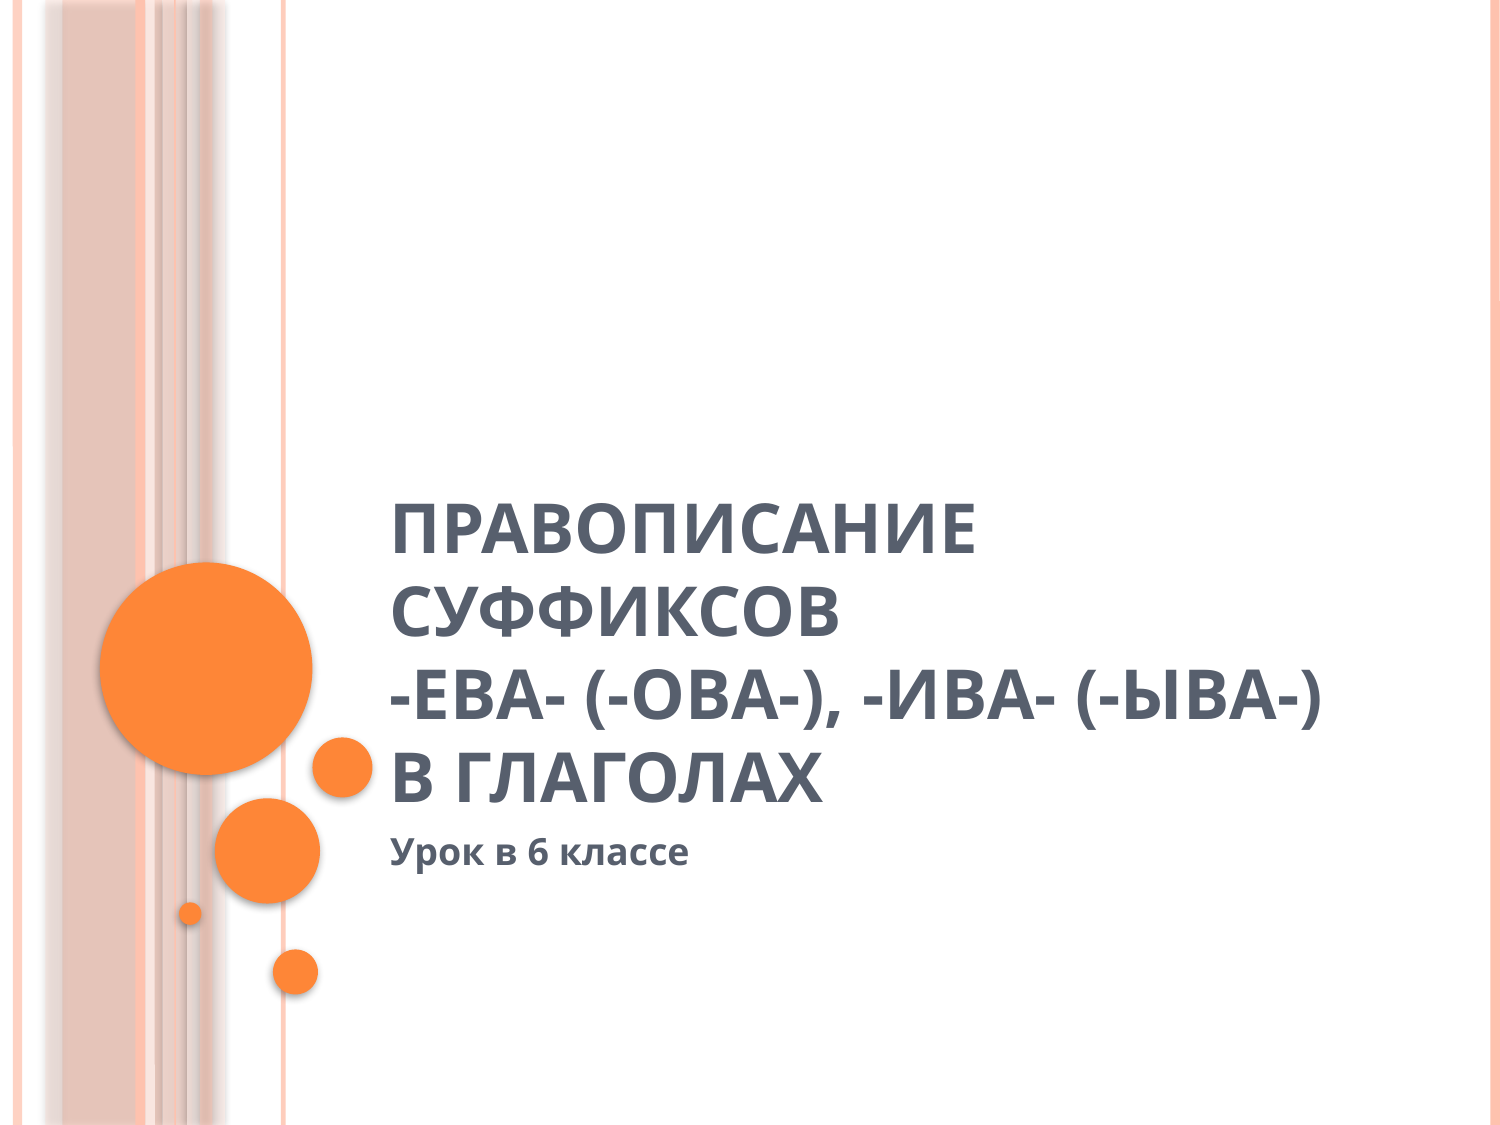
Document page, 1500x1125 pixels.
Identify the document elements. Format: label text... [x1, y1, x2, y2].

title Правописание суффиксов -ева- (-ова-), -ива- (-ыва-) в глаголах [375, 420, 1388, 820]
subtitle Урок в 6 классе [375, 820, 1388, 1047]
